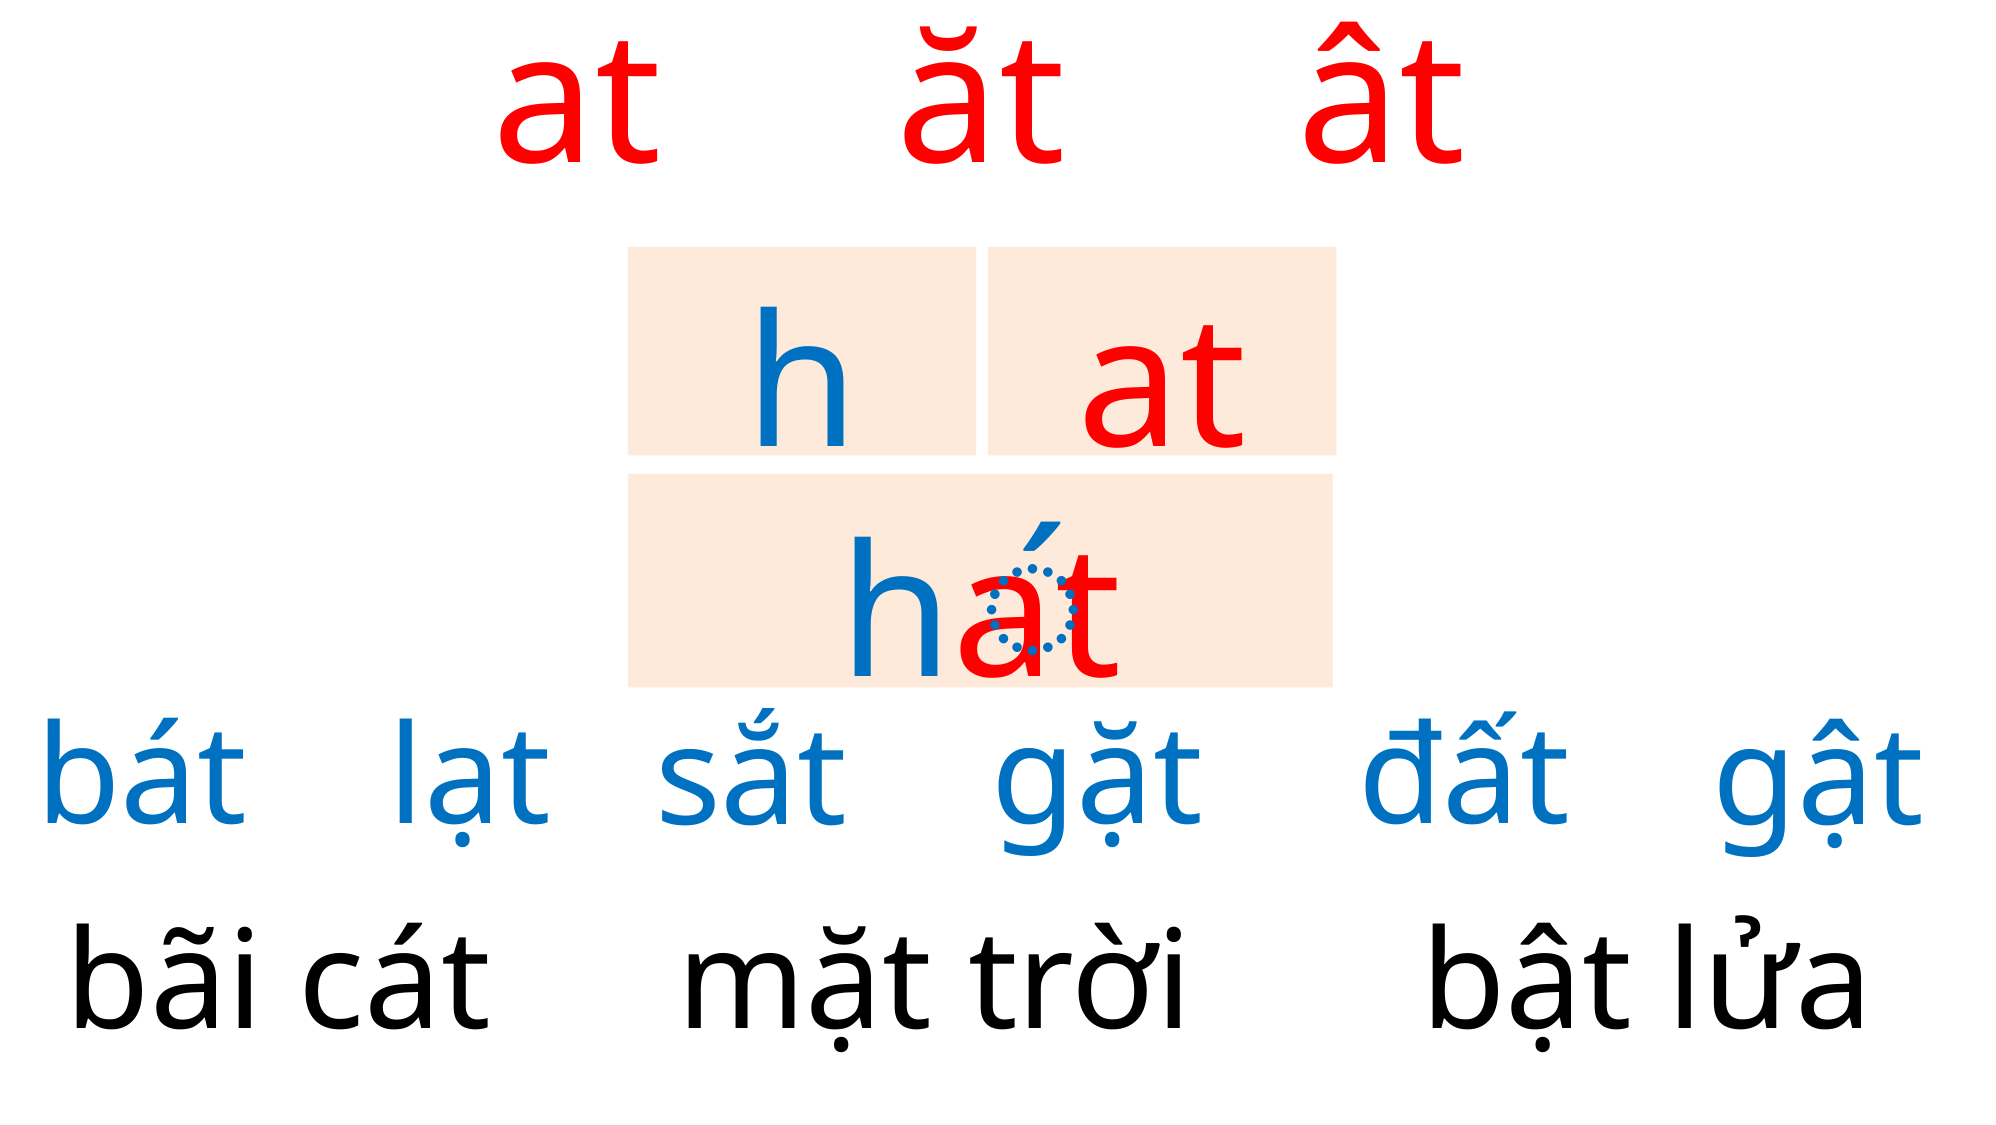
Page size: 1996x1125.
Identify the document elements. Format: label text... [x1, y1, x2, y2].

text_box bãi cát [0, 929, 685, 1038]
text_box sắt [593, 735, 910, 825]
text_box lạt [259, 734, 681, 824]
text_box mặt trời [685, 929, 1197, 1038]
text_box bật lửa [1197, 929, 1996, 1038]
text_box at [432, 29, 721, 177]
text_box đất [1272, 734, 1656, 824]
text_box h [627, 246, 977, 456]
text_box gặt [923, 734, 1272, 824]
text_box bát [0, 734, 259, 824]
text_box ăt [837, 29, 1126, 177]
text_box at [988, 246, 1337, 456]
text_box ́ [867, 527, 1199, 681]
text_box ât [1237, 29, 1526, 177]
text_box gật [1626, 735, 1996, 825]
text_box hat [628, 473, 1333, 688]
